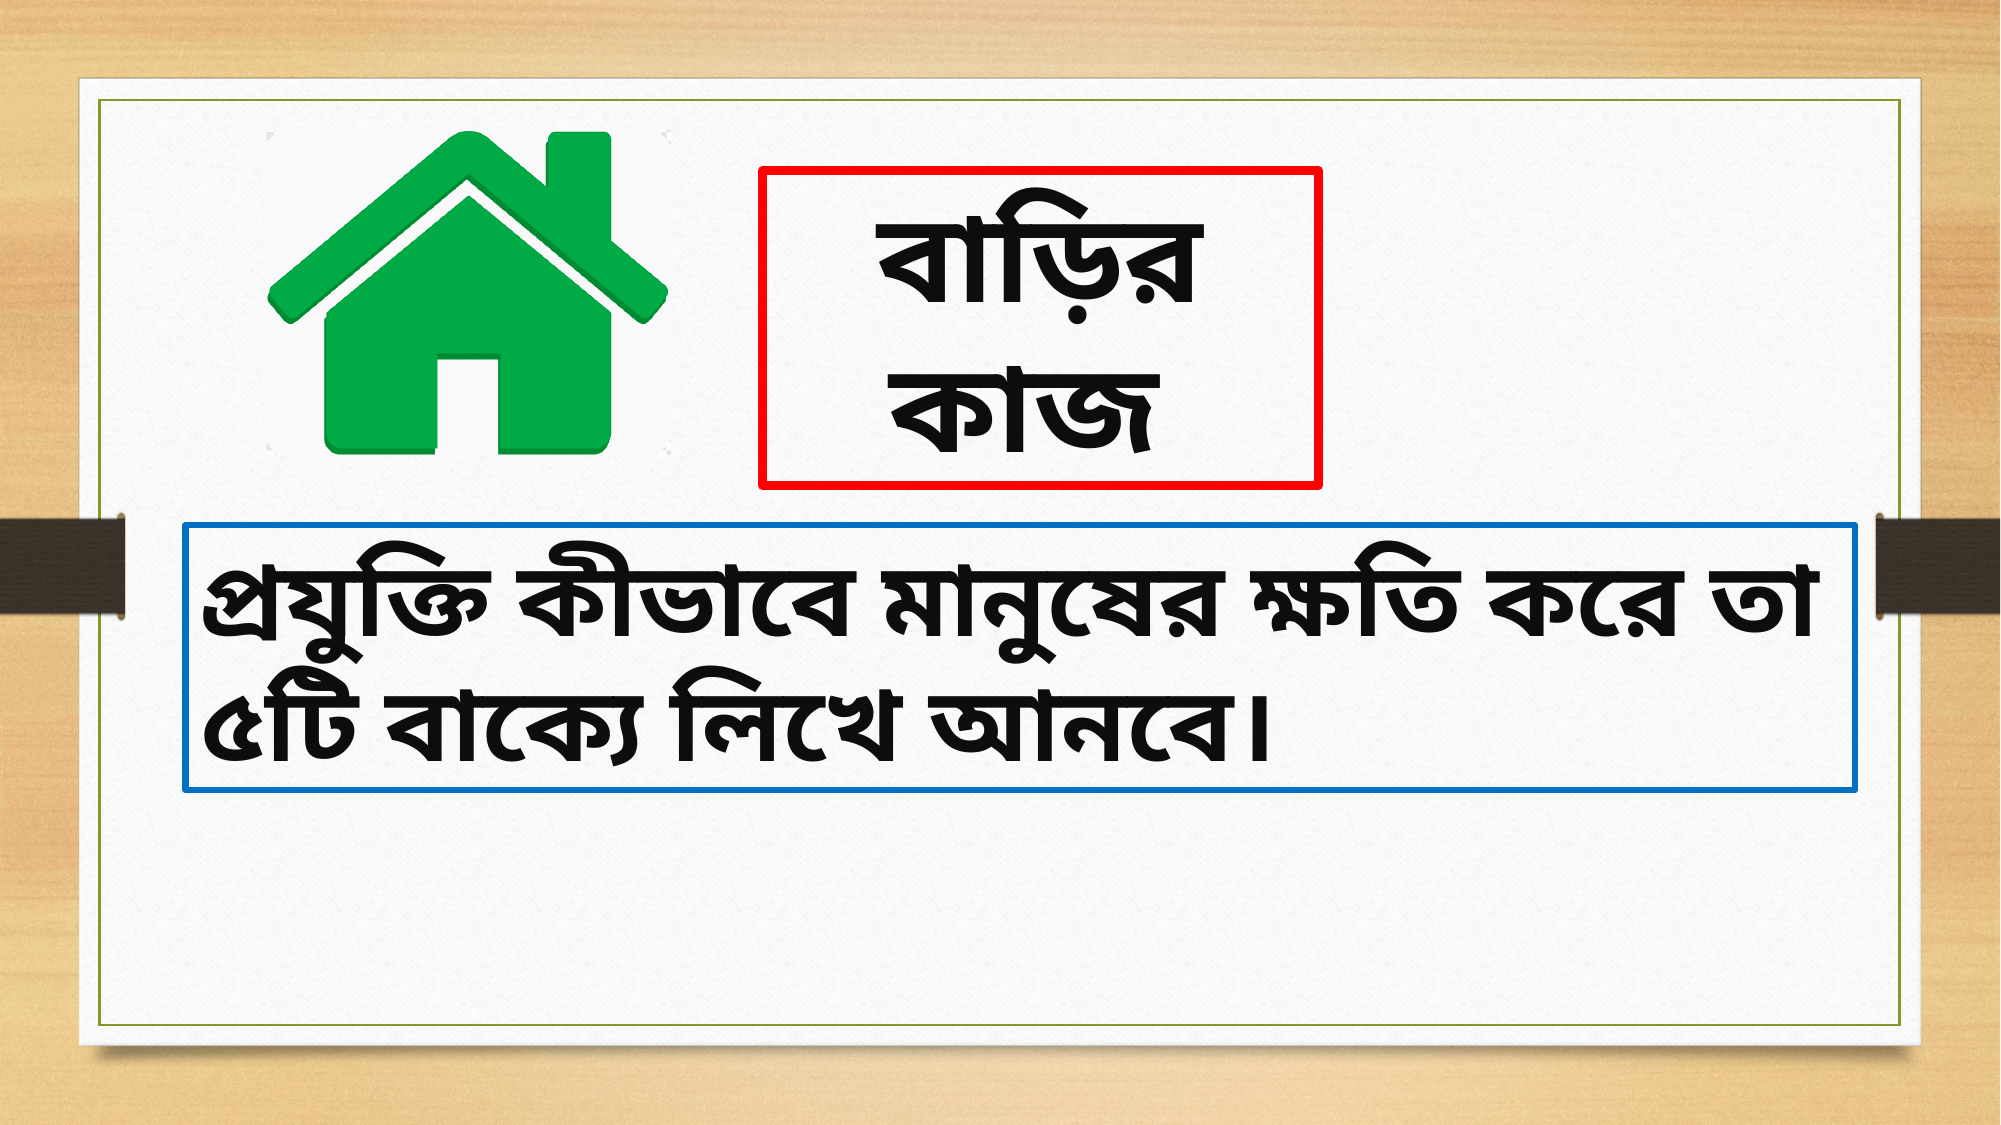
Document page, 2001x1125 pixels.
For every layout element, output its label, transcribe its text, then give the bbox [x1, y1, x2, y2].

text_box বাড়ির কাজ [762, 170, 1319, 486]
text_box প্রযুক্তি কীভাবে মানুষের ক্ষতি করে তা ৫টি বাক্যে লিখে আনবে। [185, 525, 1855, 791]
picture [0, 0, 2001, 1125]
